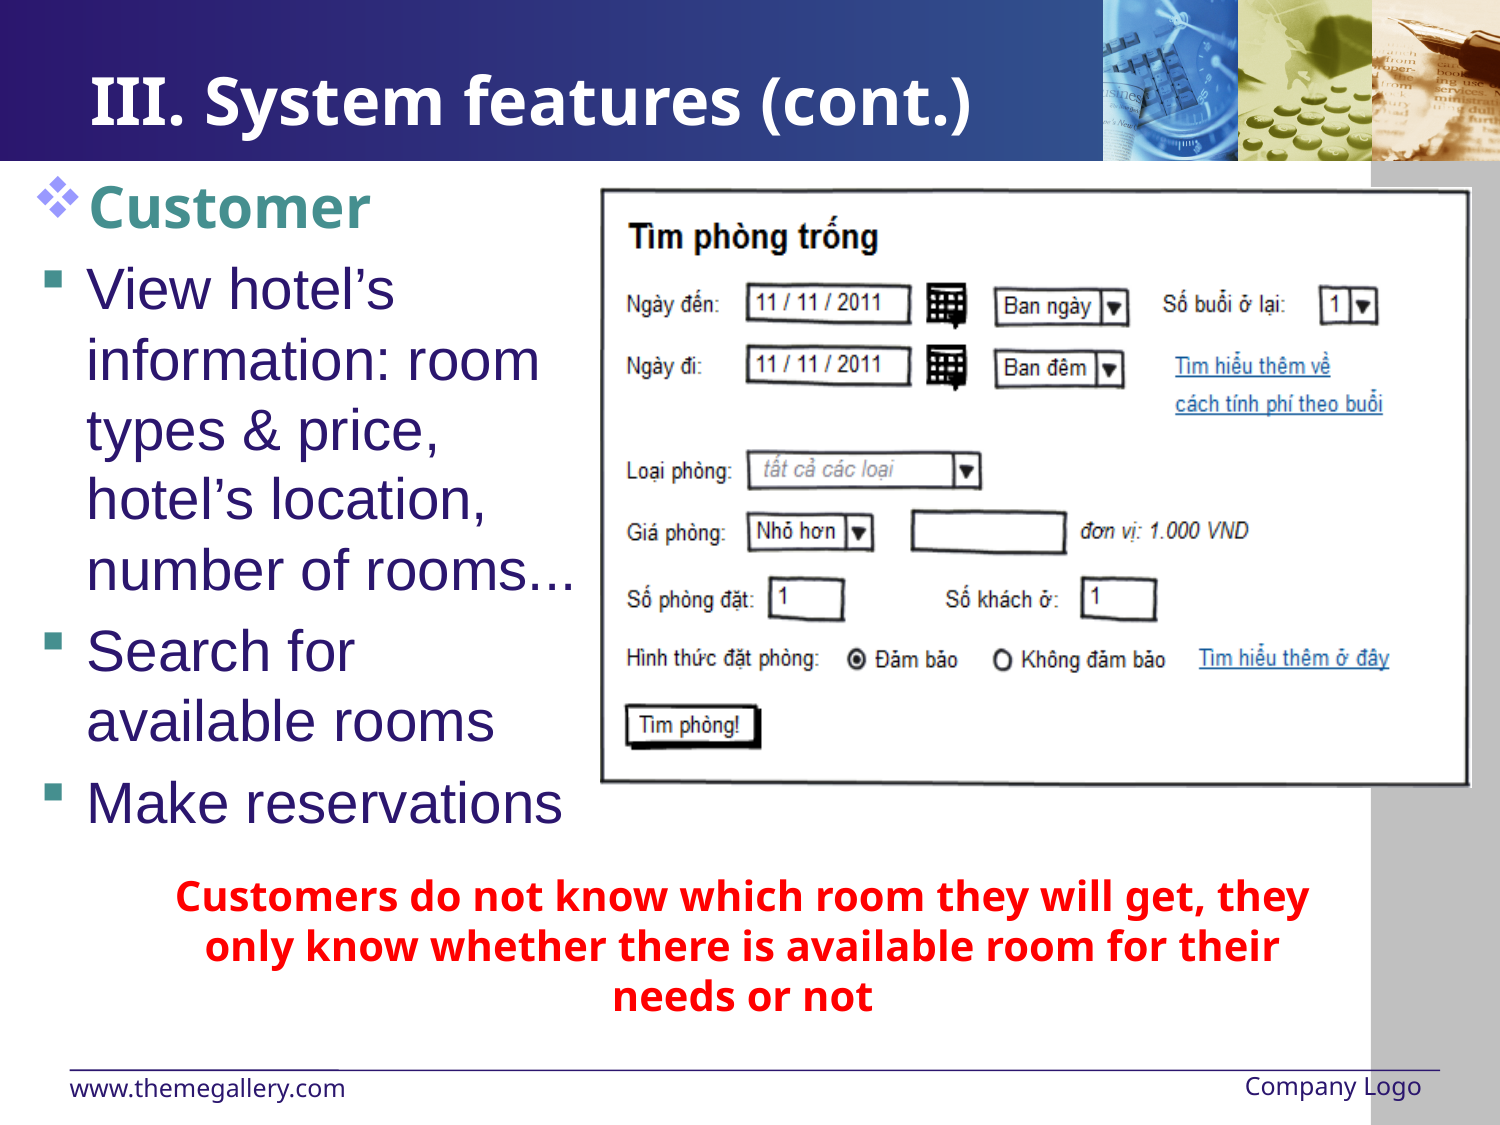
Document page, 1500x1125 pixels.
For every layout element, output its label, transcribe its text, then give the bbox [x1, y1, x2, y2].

text_box Customers do not know which room they will get, they only know whether there is available room for their needs or not [0, 862, 1363, 1063]
footer Company Logo [962, 1062, 1438, 1116]
list Customer View hotel’s information: room types & price, hotel’s location, number of rooms... Search for available rooms Make reservations [0, 162, 601, 862]
slide_number www.themegallery.com [54, 1064, 405, 1118]
title III. System features (cont.) [74, 52, 1176, 145]
picture [1103, 0, 1500, 161]
picture [599, 187, 1472, 788]
